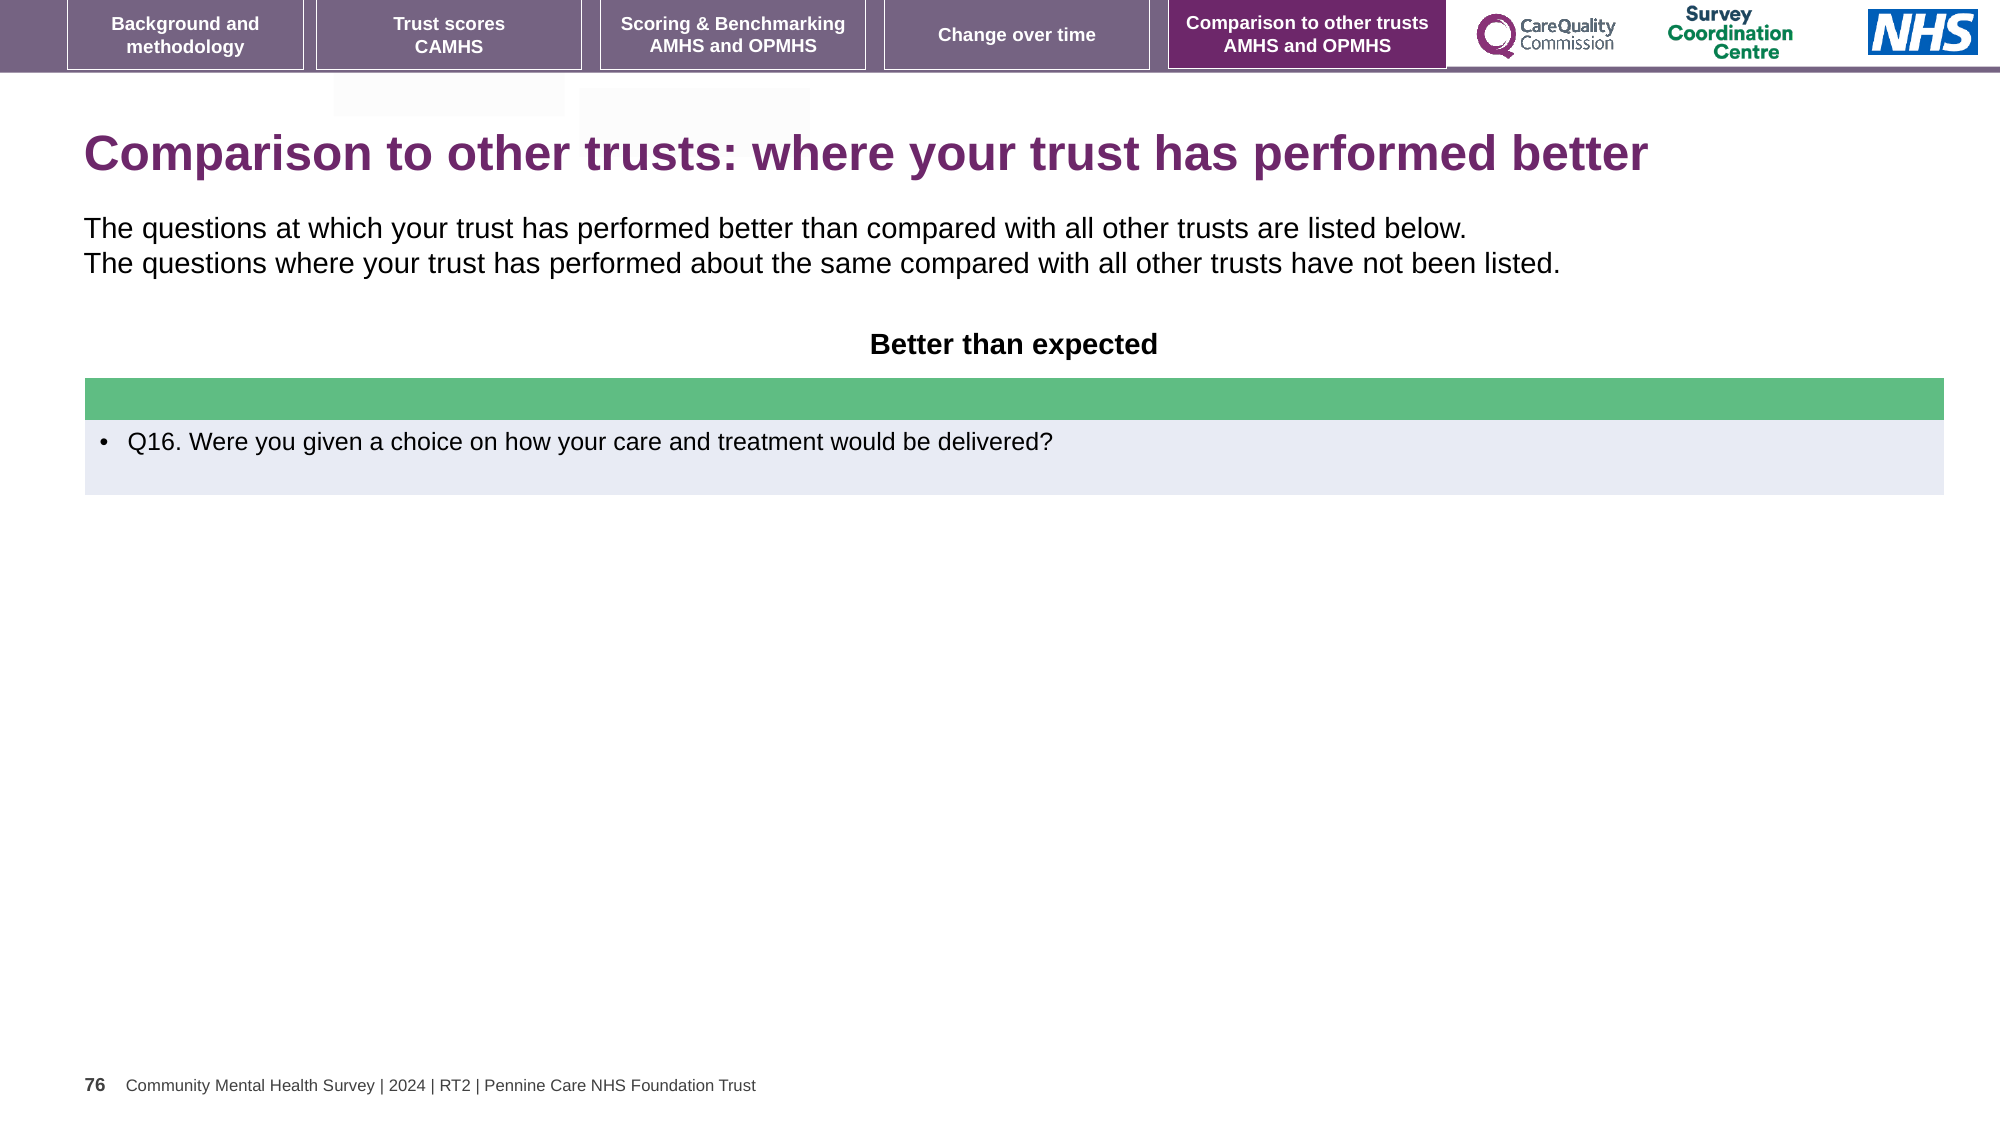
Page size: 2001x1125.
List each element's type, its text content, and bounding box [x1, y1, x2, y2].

text_box The questions at which your trust has performed better than compared with all other trusts are listed below. The questions where your trust has performed about the same compared with all other trusts have not been listed. [68, 202, 1896, 287]
picture [1868, 9, 1978, 55]
text_box 76 [84, 1065, 122, 1125]
picture [1476, 13, 1616, 59]
table_cell [85, 378, 1944, 420]
table_header Better than expected [85, 310, 1944, 378]
title Comparison to other trusts: where your trust has performed better [68, 100, 1942, 209]
table_cell Q16. Were you given a choice on how your care and treatment would be delivered? [85, 420, 1944, 495]
picture [1666, 3, 1794, 61]
